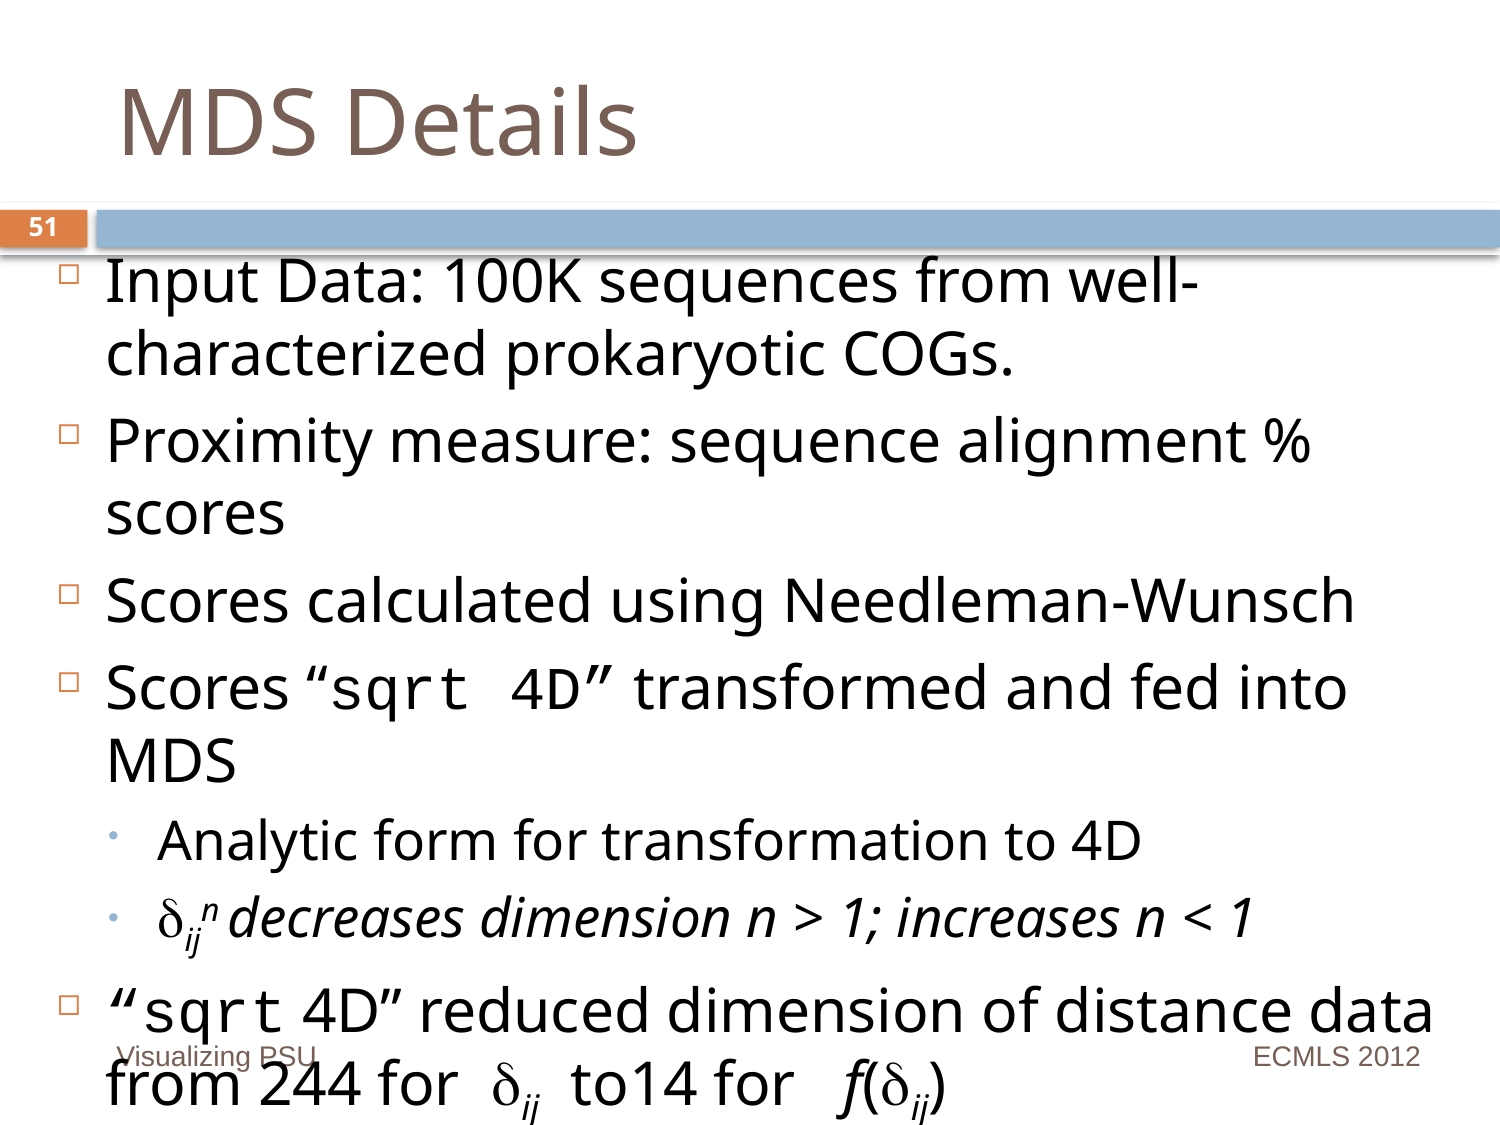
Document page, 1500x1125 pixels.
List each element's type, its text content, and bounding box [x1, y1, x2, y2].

slide_number 51 [0, 208, 88, 249]
title MDS Details [100, 37, 1439, 201]
list Input Data: 100K sequences from well-characterized prokaryotic COGs. Proximity measure: sequence alignment % scores Scores calculated using Needleman-Wunsch Scores “sqrt 4D” transformed and fed into MDS Analytic form for transformation to 4D ijn decreases dimension n > 1; increases n < 1 “sqrt 4D” reduced dimension of distance data from 244 for ij to14 for f(ij) Hence more uniform coverage of Euclidean space [24, 233, 1476, 972]
footer Visualizing PSU [99, 1025, 990, 1085]
slide_number ECMLS 2012 [999, 1025, 1438, 1085]
